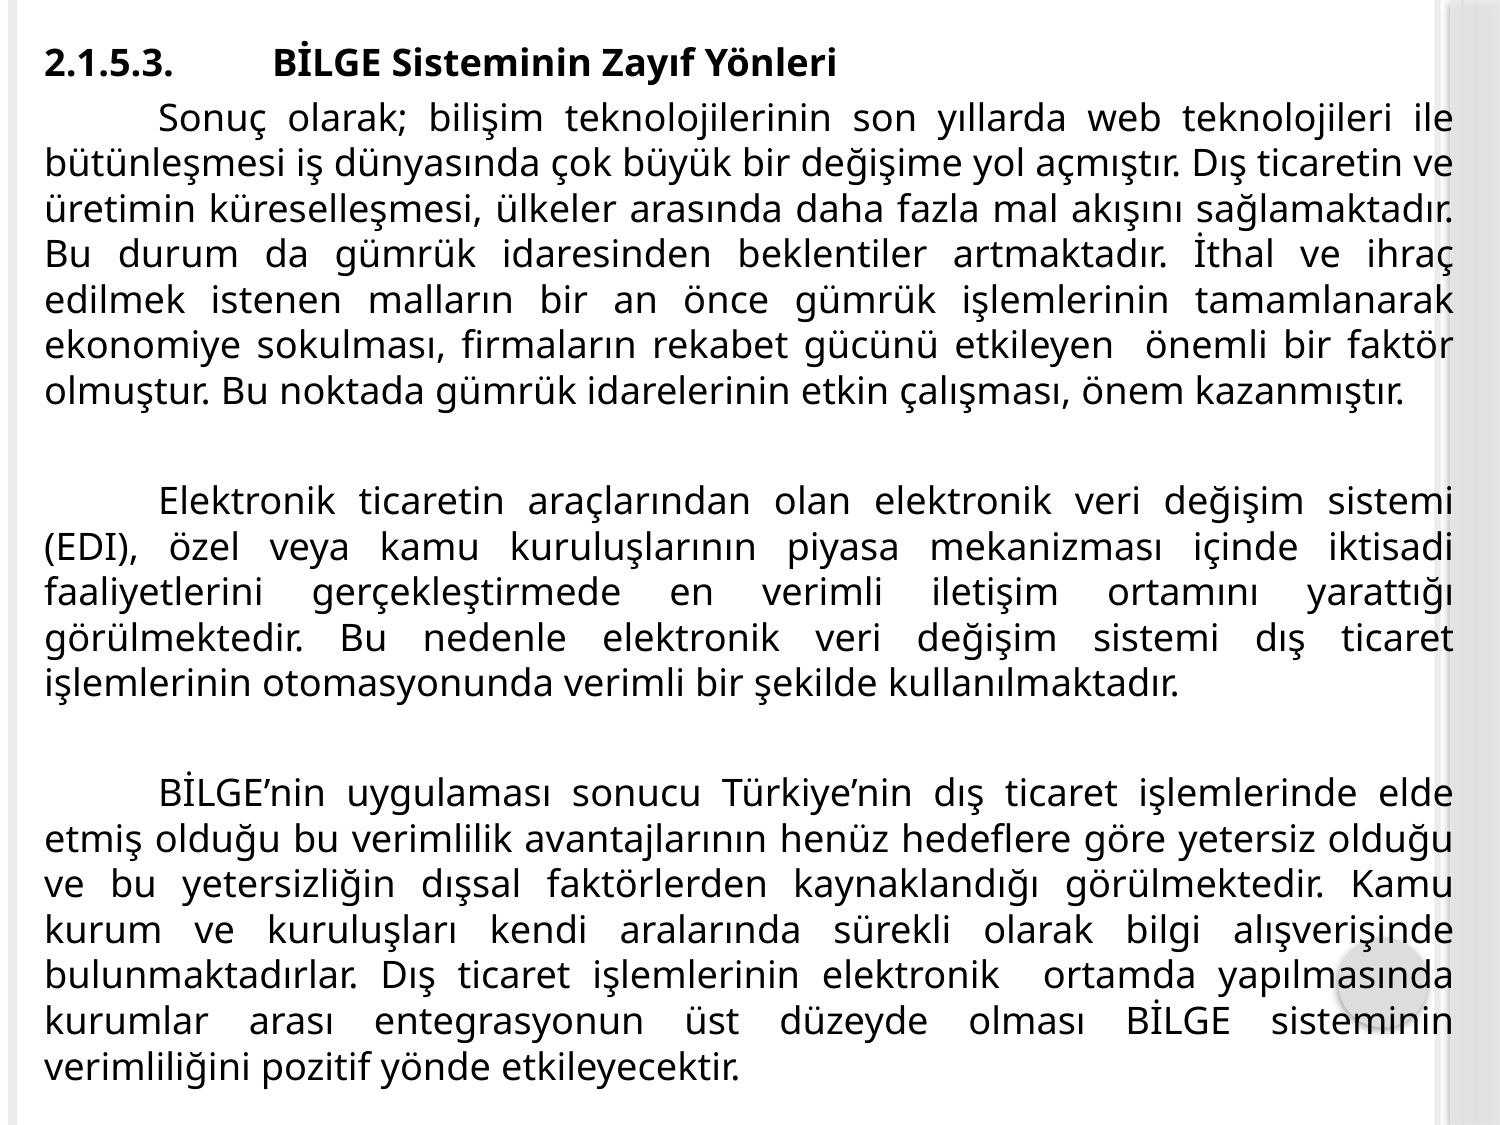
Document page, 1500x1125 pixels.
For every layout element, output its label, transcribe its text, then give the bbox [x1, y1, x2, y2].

list 2.1.5.3. BİLGE Sisteminin Zayıf Yönleri Sonuç olarak; bilişim teknolojilerinin son yıllarda web teknolojileri ile bütünleşmesi iş dünyasında çok büyük bir değişime yol açmıştır. Dış ticaretin ve üretimin küreselleşmesi, ülkeler arasında daha fazla mal akışını sağlamaktadır. Bu durum da gümrük idaresinden beklentiler artmaktadır. İthal ve ihraç edilmek istenen malların bir an önce gümrük işlemlerinin tamamlanarak ekonomiye sokulması, firmaların rekabet gücünü etkileyen önemli bir faktör olmuştur. Bu noktada gümrük idarelerinin etkin çalışması, önem kazanmıştır. Elektronik ticaretin araçlarından olan elektronik veri değişim sistemi (EDI), özel veya kamu kuruluşlarının piyasa mekanizması içinde iktisadi faaliyetlerini gerçekleştirmede en verimli iletişim ortamını yarattığı görülmektedir. Bu nedenle elektronik veri değişim sistemi dış ticaret işlemlerinin otomasyonunda verimli bir şekilde kullanılmaktadır. BİLGE’nin uygulaması sonucu Türkiye’nin dış ticaret işlemlerinde elde etmiş olduğu bu verimlilik avantajlarının henüz hedeflere göre yetersiz olduğu ve bu yetersizliğin dışsal faktörlerden kaynaklandığı görülmektedir. Kamu kurum ve kuruluşları kendi aralarında sürekli olarak bilgi alışverişinde bulunmaktadırlar. Dış ticaret işlemlerinin elektronik ortamda yapılmasında kurumlar arası entegrasyonun üst düzeyde olması BİLGE sisteminin verimliliğini pozitif yönde etkileyecektir. [29, 30, 1471, 1106]
